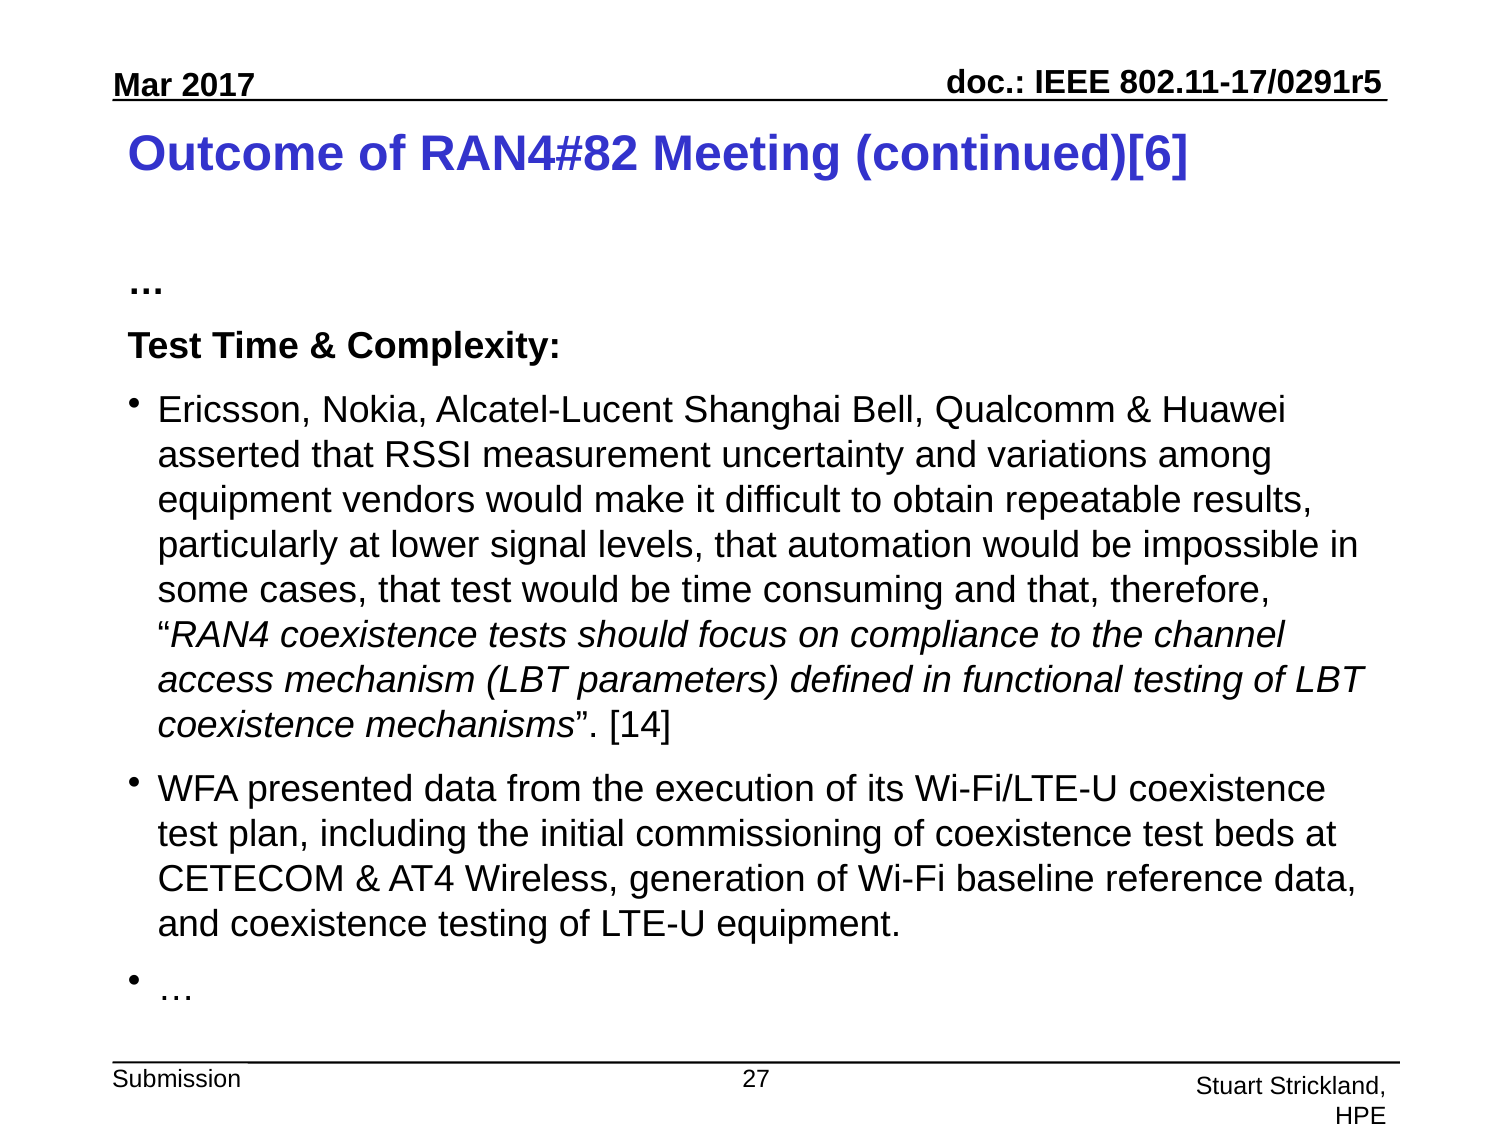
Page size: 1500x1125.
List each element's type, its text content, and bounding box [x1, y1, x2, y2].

slide_number 27 [709, 1061, 803, 1093]
title Outcome of RAN4#82 Meeting (continued)[6] [112, 112, 1388, 249]
slide_number Stuart Strickland, HPE [1150, 1062, 1402, 1123]
list … Test Time & Complexity: Ericsson, Nokia, Alcatel-Lucent Shanghai Bell, Qualcomm & Huawei asserted that RSSI measurement uncertainty and variations among equipment vendors would make it difficult to obtain repeatable results, particularly at lower signal levels, that automation would be impossible in some cases, that test would be time consuming and that, therefore, “RAN4 coexistence tests should focus on compliance to the channel access mechanism (LBT parameters) defined in functional testing of LBT coexistence mechanisms”. [14] WFA presented data from the execution of its Wi-Fi/LTE-U coexistence test plan, including the initial commissioning of coexistence test beds at CETECOM & AT4 Wireless, generation of Wi-Fi baseline reference data, and coexistence testing of LTE-U equipment. … [112, 249, 1388, 925]
